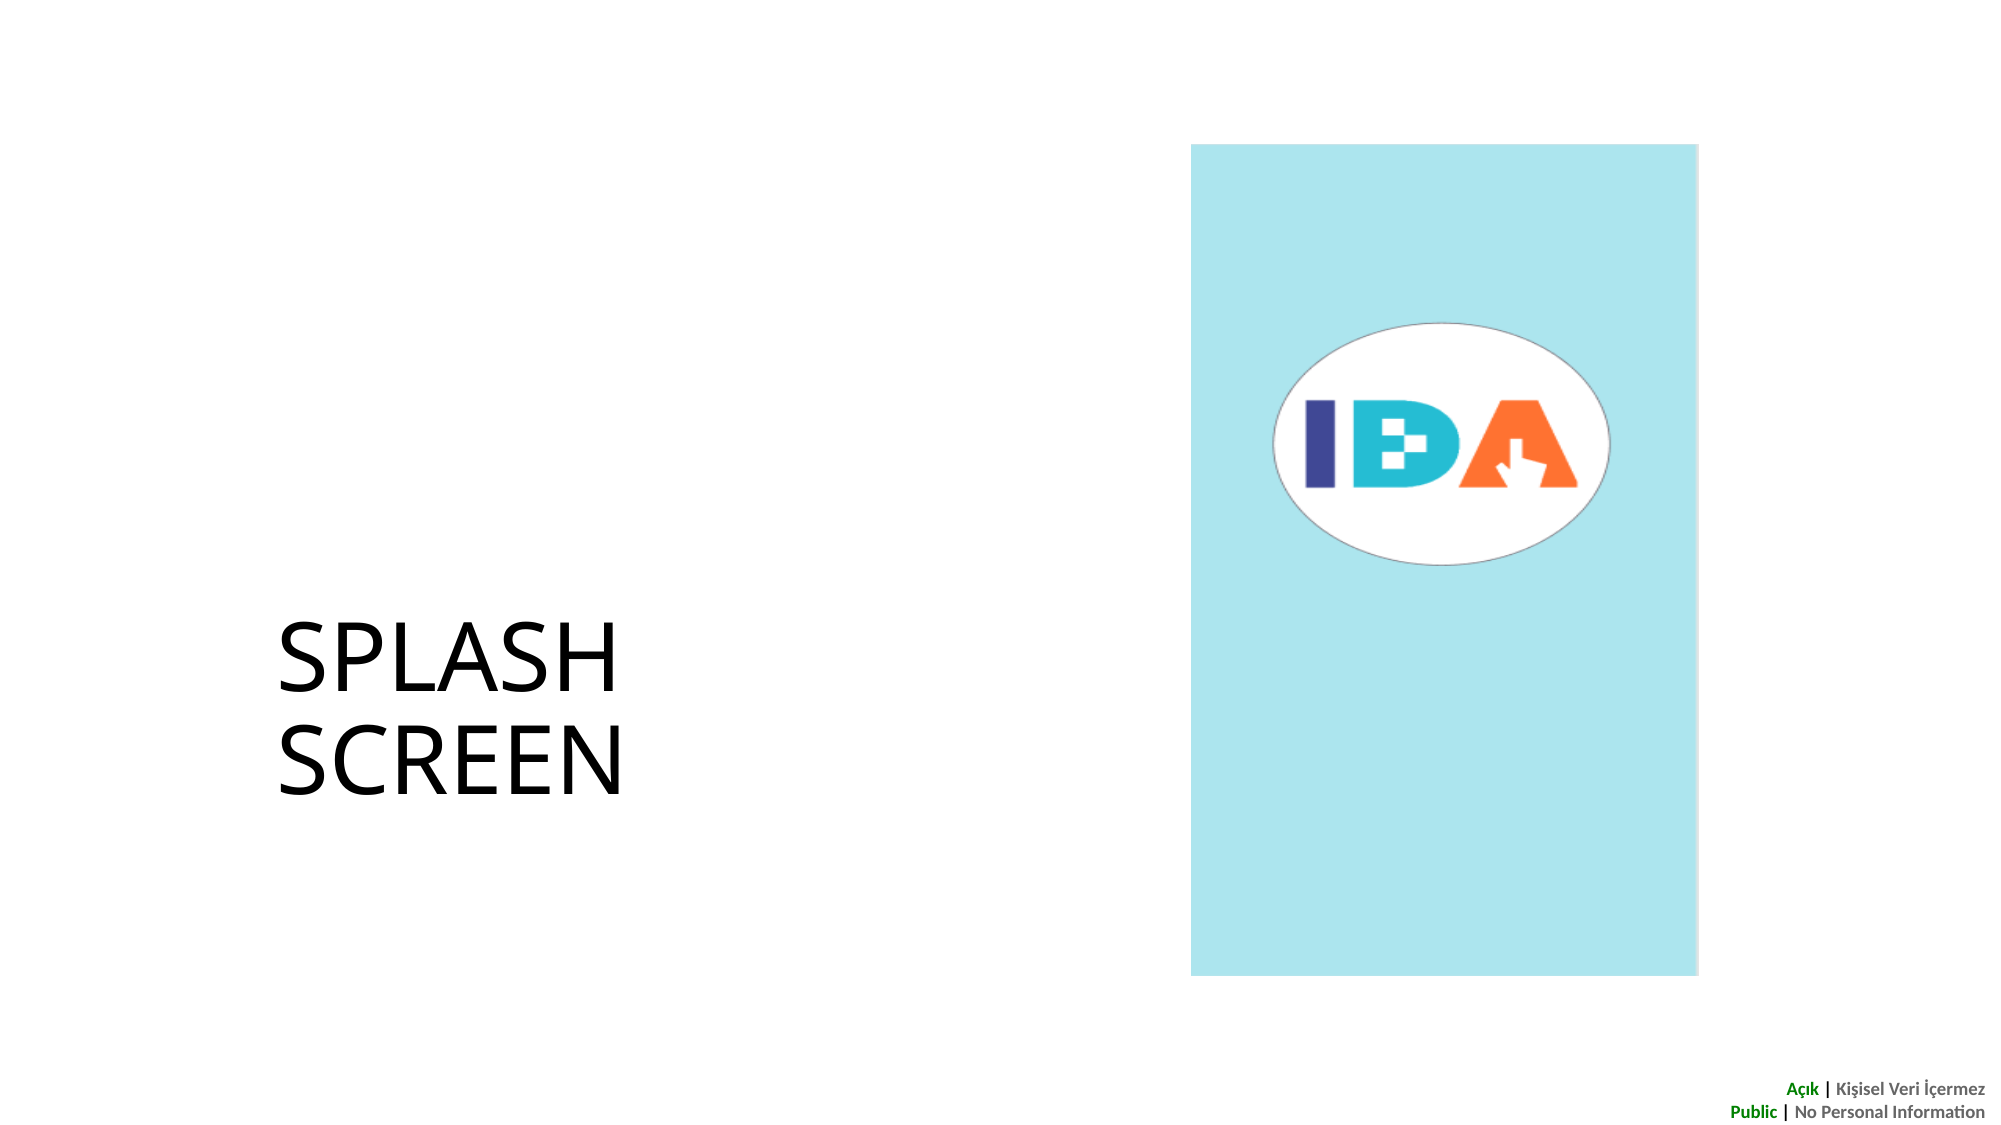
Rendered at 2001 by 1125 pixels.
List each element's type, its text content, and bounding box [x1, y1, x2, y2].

title SPLASH SCREEN [261, 210, 941, 824]
picture [1191, 144, 1699, 976]
